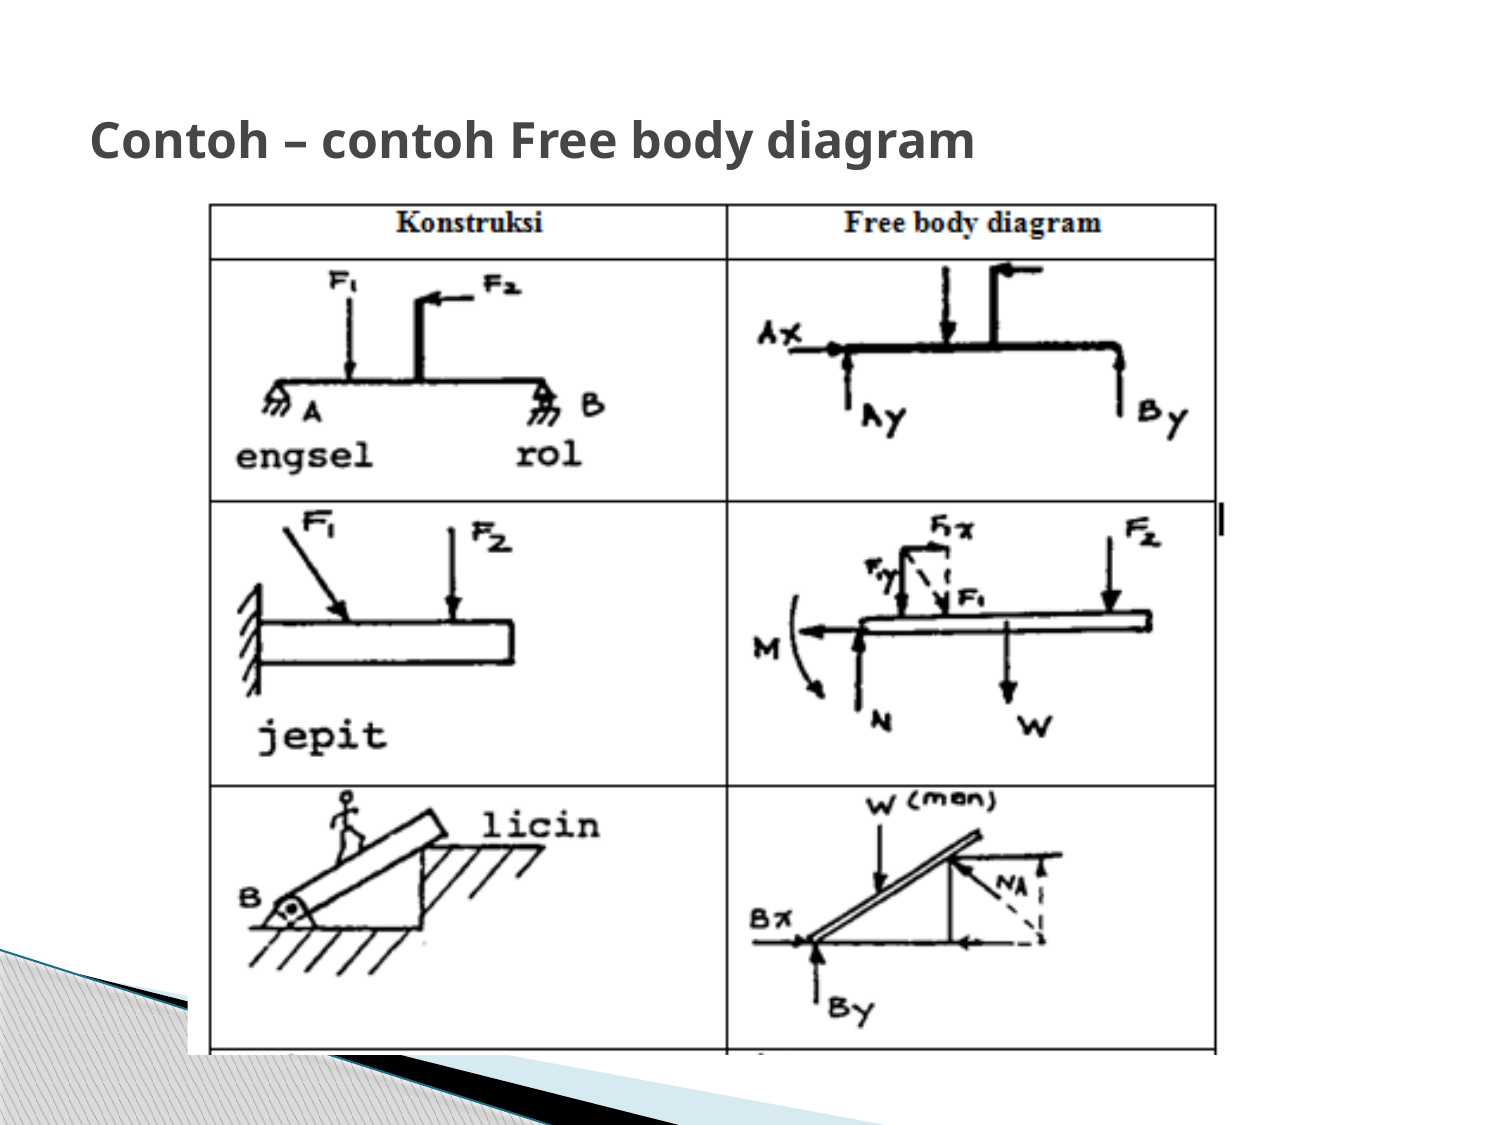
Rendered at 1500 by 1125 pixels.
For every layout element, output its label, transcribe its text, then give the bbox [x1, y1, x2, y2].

picture [187, 196, 1255, 1055]
title Contoh – contoh Free body diagram [75, 45, 1425, 233]
